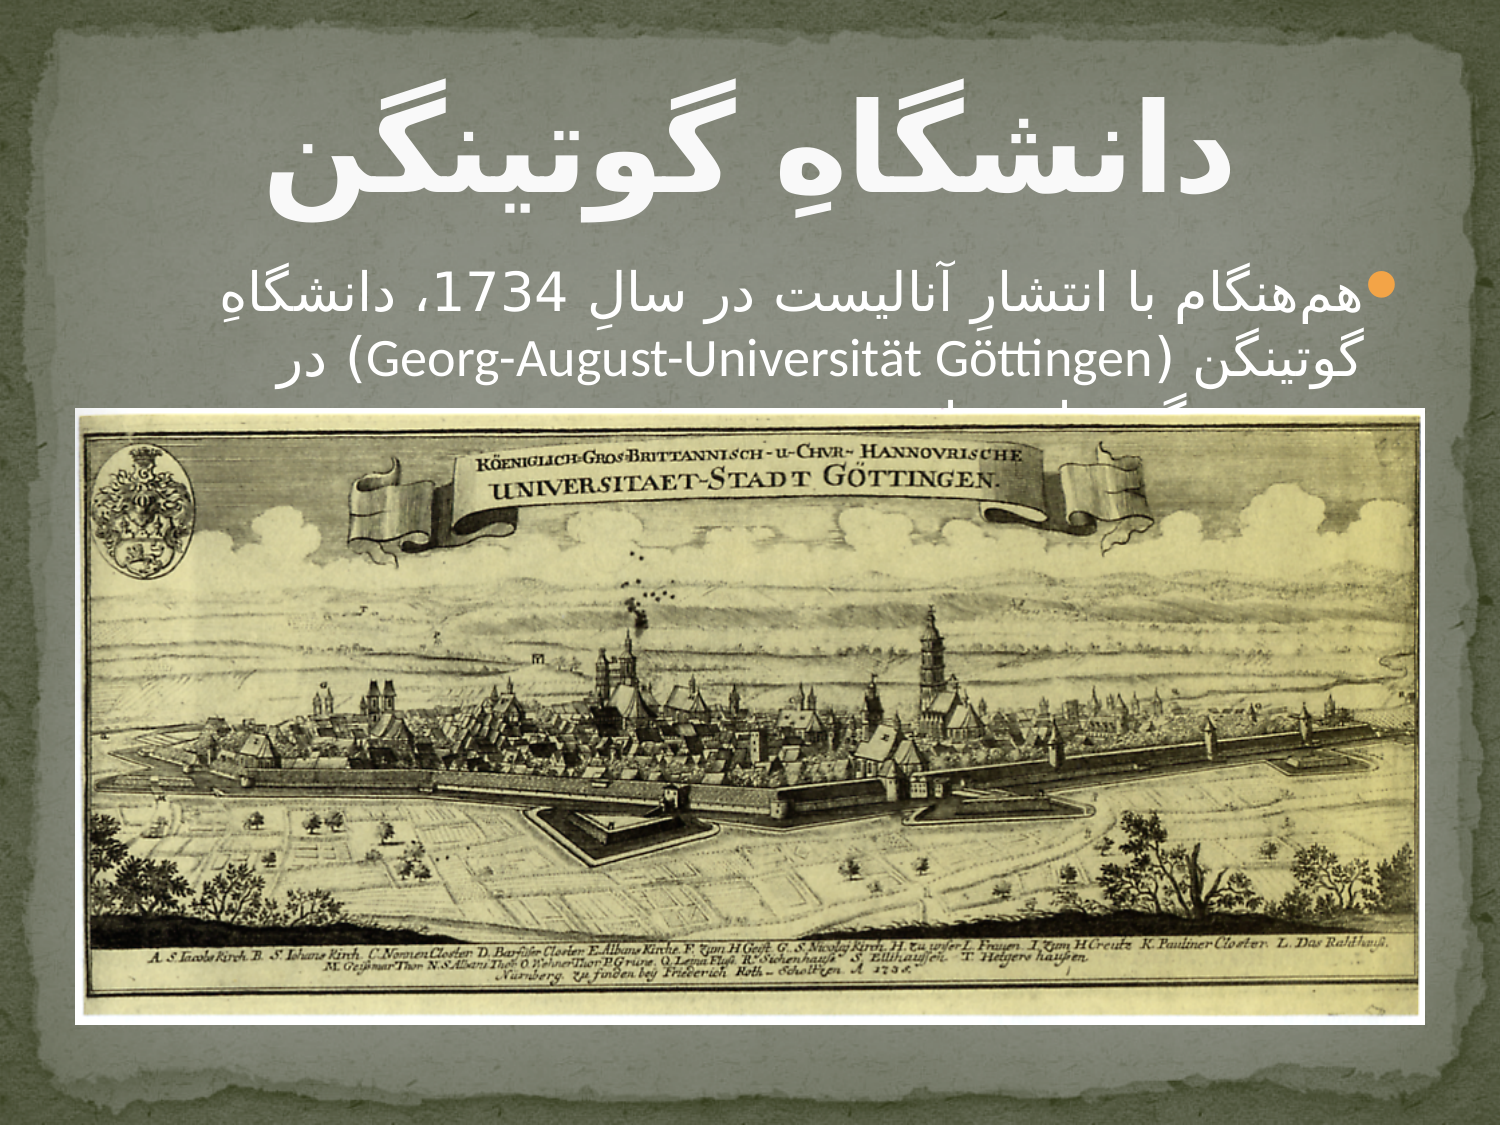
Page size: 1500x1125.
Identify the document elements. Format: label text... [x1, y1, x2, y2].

picture [75, 409, 1427, 1026]
title دانشگاهِ گوتینگن [74, 24, 1425, 225]
list هم‌هنگام با انتشارِ آنالیست در سالِ 1734، دانشگاهِ گوتینگن (Georg-August-Universität Göttingen) در برونسویگ بنیان نهاده شد. [75, 249, 1425, 401]
